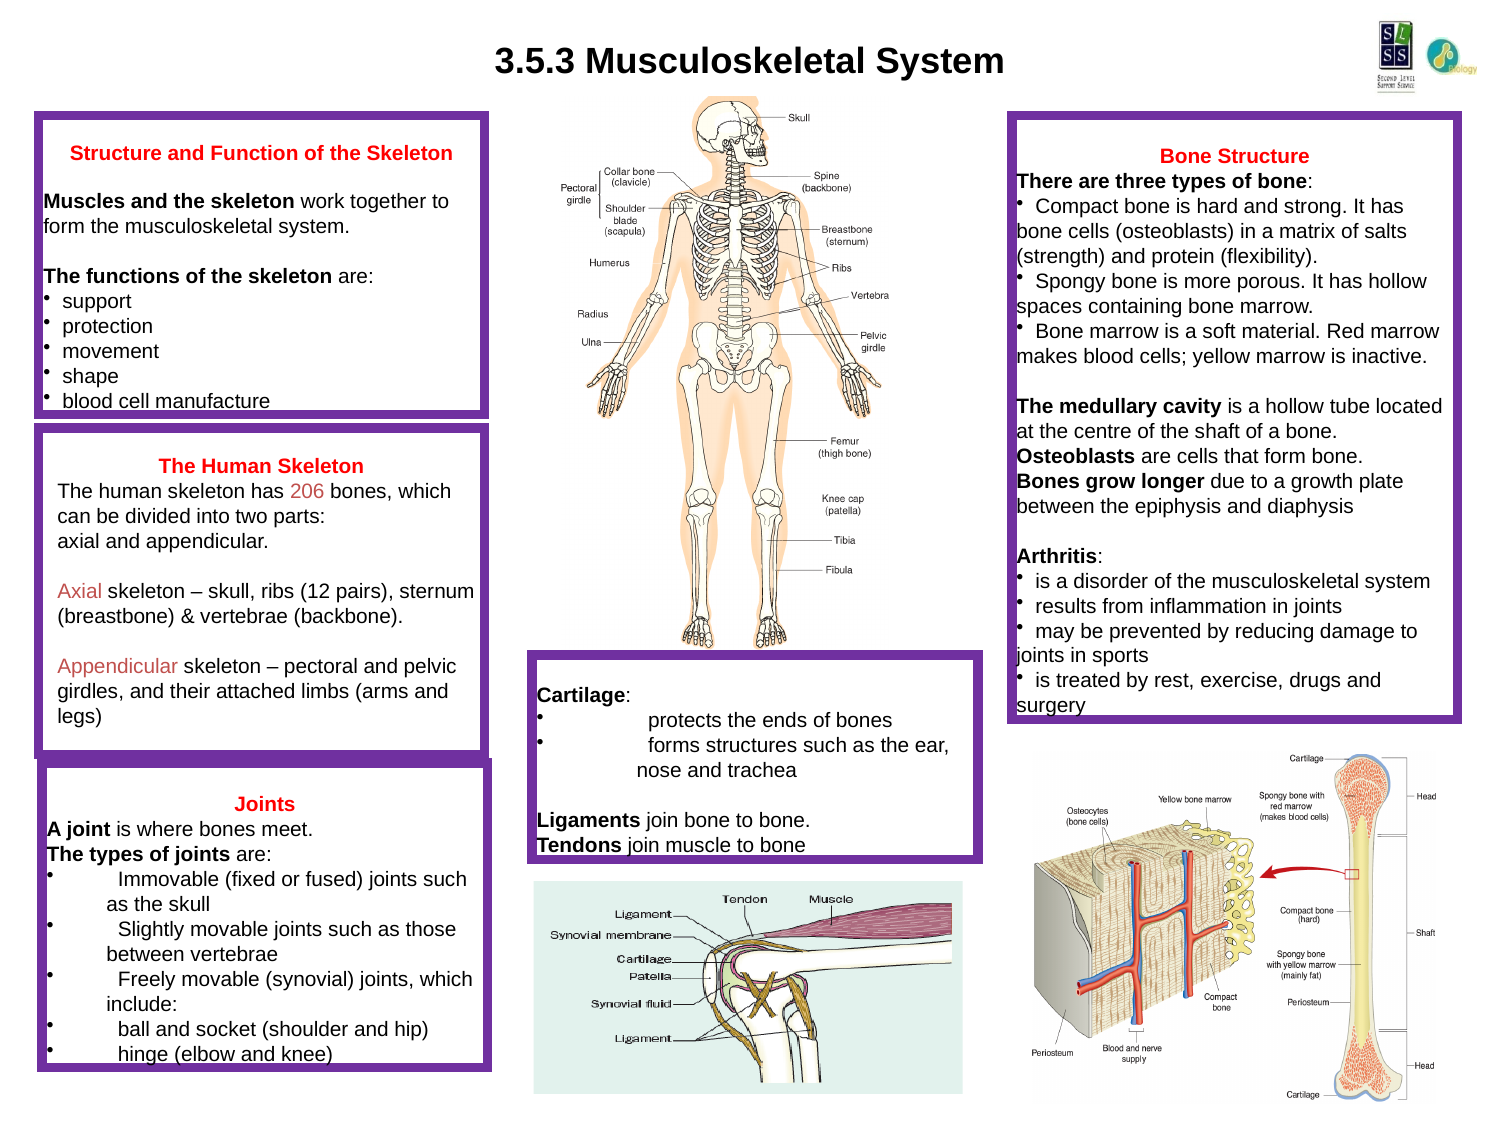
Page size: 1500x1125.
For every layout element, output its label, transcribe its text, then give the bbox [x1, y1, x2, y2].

text_box Bone Structure There are three types of bone: Compact bone is hard and strong. It has bone cells (osteoblasts) in a matrix of salts (strength) and protein (flexibility). Spongy bone is more porous. It has hollow spaces containing bone marrow. Bone marrow is a soft material. Red marrow makes blood cells; yellow marrow is inactive. The medullary cavity is a hollow tube located at the centre of the shaft of a bone. Osteoblasts are cells that form bone. Bones grow longer due to a growth plate between the epiphysis and diaphysis Arthritis: is a disorder of the musculoskeletal system results from inflammation in joints may be prevented by reducing damage to joints in sports is treated by rest, exercise, drugs and surgery [1011, 115, 1458, 720]
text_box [560, 96, 889, 651]
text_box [1032, 751, 1436, 1104]
picture [533, 881, 963, 1095]
text_box Structure and Function of the Skeleton Muscles and the skeleton work together to form the musculoskeletal system. The functions of the skeleton are: support protection movement shape blood cell manufacture [38, 115, 485, 415]
text_box Cartilage: protects the ends of bones forms structures such as the ear, nose and trachea Ligaments join bone to bone. Tendons join muscle to bone [532, 654, 978, 860]
text_box Joints A joint is where bones meet. The types of joints are: Immovable (fixed or fused) joints such as the skull Slightly movable joints such as those between vertebrae Freely movable (synovial) joints, which include: ball and socket (shoulder and hip) hinge (elbow and knee) [41, 763, 488, 1068]
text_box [1370, 13, 1477, 97]
title 3.5.3 Musculoskeletal System [75, 30, 1365, 89]
text_box The Human Skeleton The human skeleton has 206 bones, which can be divided into two parts: axial and appendicular. Axial skeleton – skull, ribs (12 pairs), sternum (breastbone) & vertebrae (backbone). Appendicular skeleton – pectoral and pelvic girdles, and their attached limbs (arms and legs) [38, 427, 485, 755]
